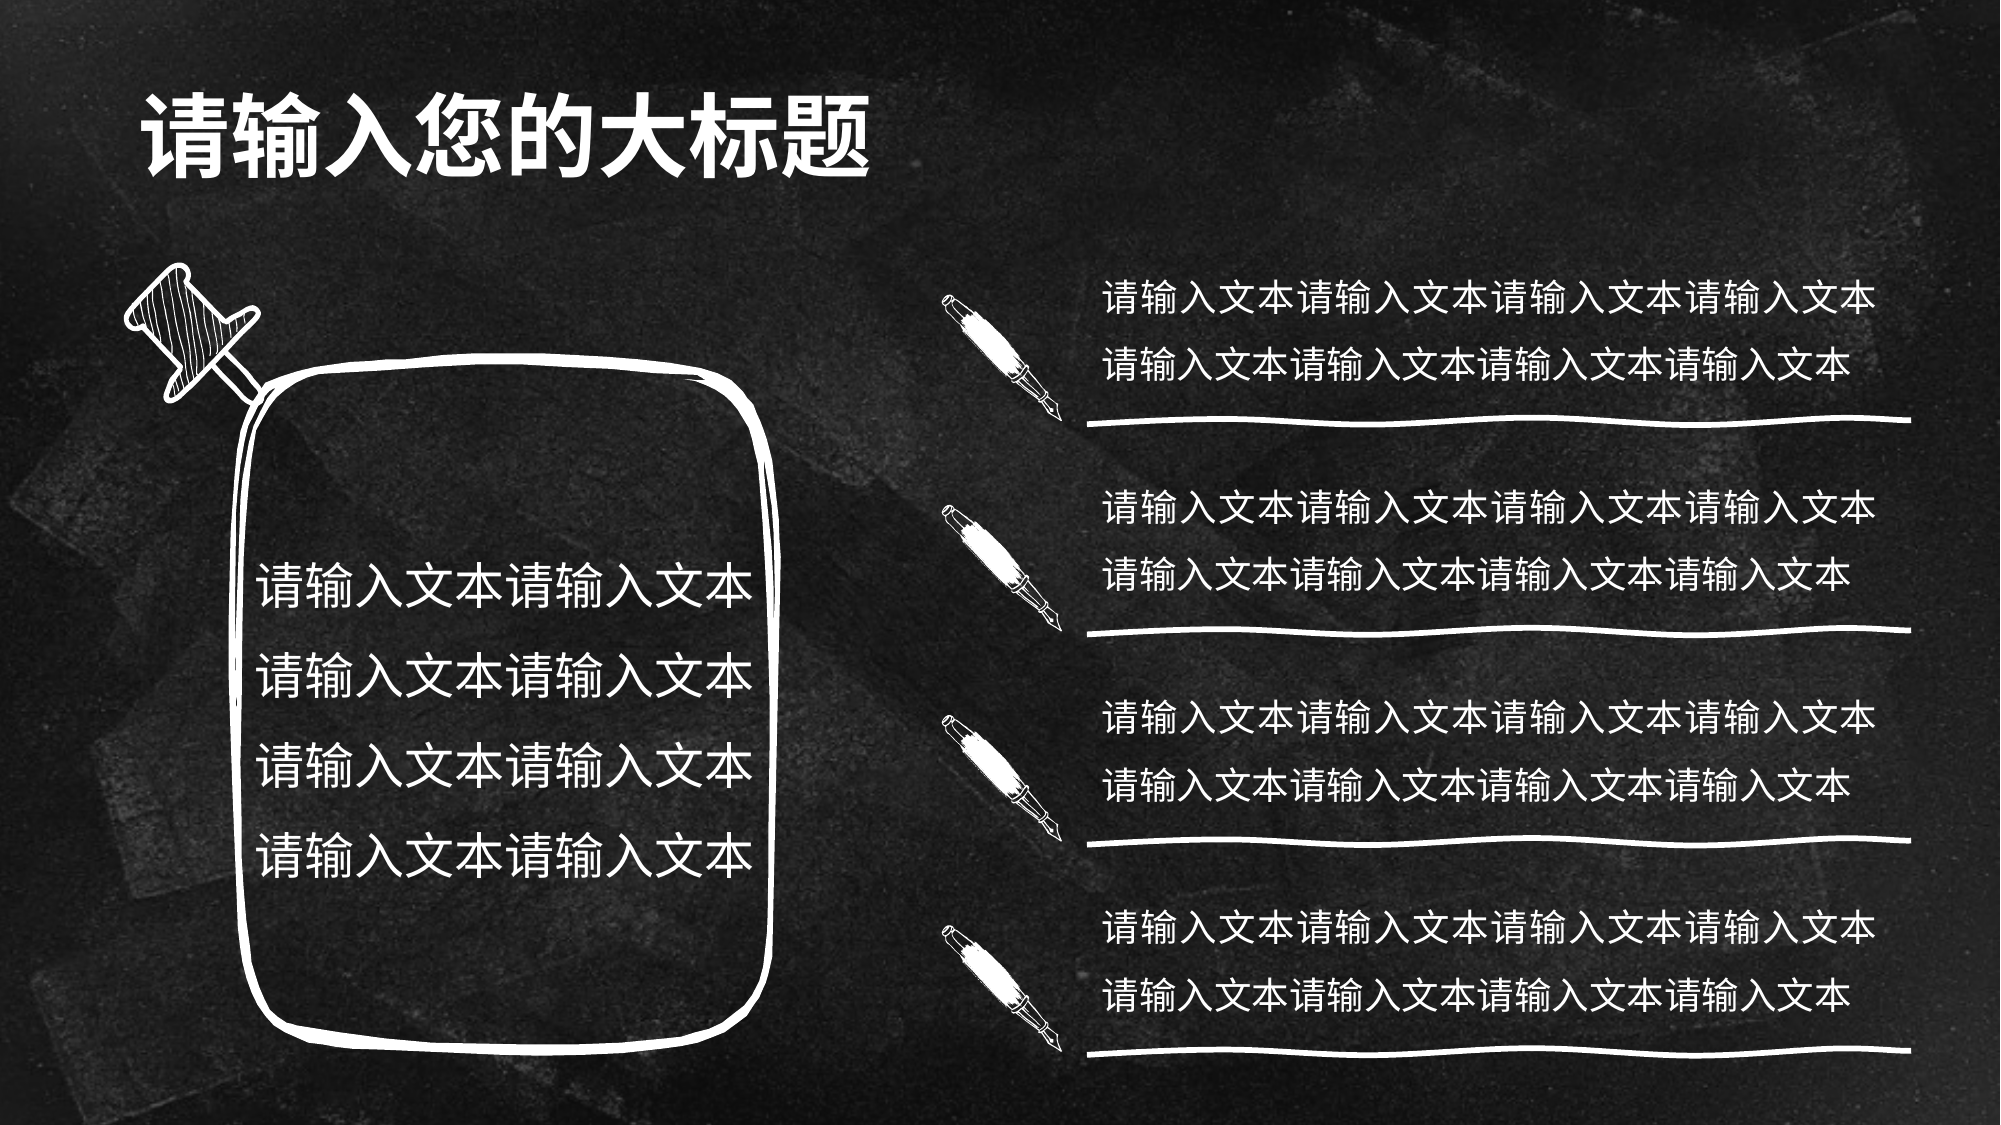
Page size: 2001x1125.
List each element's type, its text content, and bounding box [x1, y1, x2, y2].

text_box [974, 275, 1030, 442]
text_box [1086, 837, 1912, 847]
text_box [1086, 416, 1912, 427]
text_box 请输入文本请输入文本请输入文本请输入文本请输入文本请输入文本请输入文本请输入文本 [1086, 454, 1893, 604]
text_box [123, 262, 265, 407]
text_box 请输入文本请输入文本请输入文本请输入文本请输入文本请输入文本请输入文本请输入文本 [1086, 243, 1893, 394]
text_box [974, 906, 1030, 1073]
title 请输入您的大标题 [123, 66, 1417, 216]
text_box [974, 696, 1030, 863]
text_box 请输入文本请输入文本请输入文本请输入文本请输入文本请输入文本请输入文本请输入文本 [1086, 664, 1893, 814]
text_box 请输入文本请输入文本请输入文本请输入文本请输入文本请输入文本请输入文本请输入文本 [228, 353, 781, 1056]
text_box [974, 486, 1030, 652]
text_box 请输入文本请输入文本请输入文本请输入文本请输入文本请输入文本请输入文本请输入文本 [1086, 874, 1893, 1025]
text_box [1086, 1047, 1912, 1057]
text_box [1086, 626, 1912, 637]
